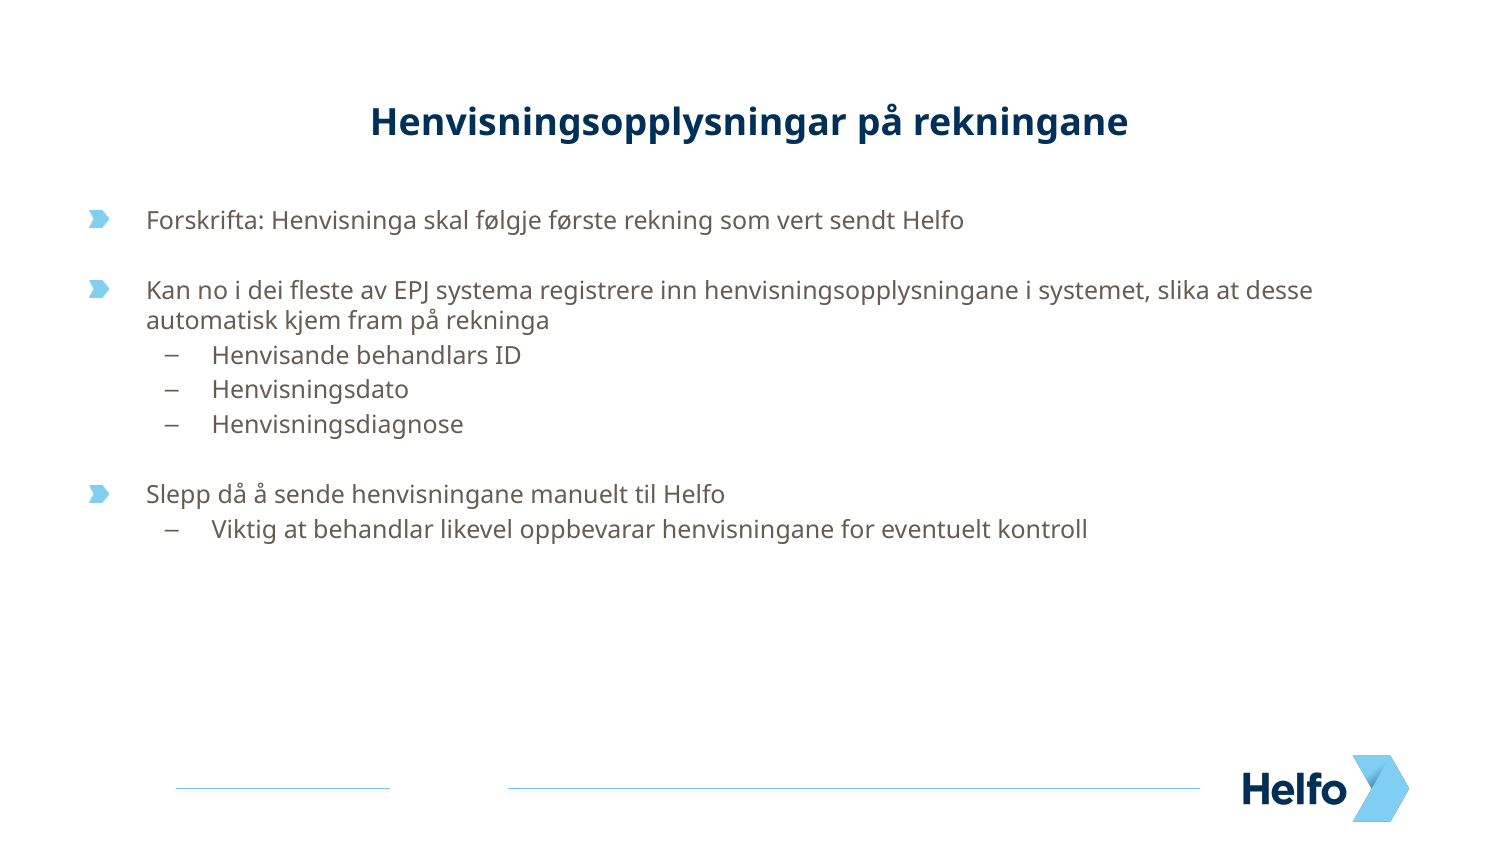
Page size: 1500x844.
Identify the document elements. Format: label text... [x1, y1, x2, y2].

picture [89, 210, 109, 228]
picture [89, 485, 109, 503]
text_box Henvisningsopplysningar på rekningane [74, 90, 1425, 175]
picture [1242, 754, 1411, 823]
picture [89, 280, 109, 298]
text_box Forskrifta: Henvisninga skal følgje første rekning som vert sendt Helfo Kan no i dei fleste av EPJ systema registrere inn henvisningsopplysningane i systemet, slika at desse automatisk kjem fram på rekninga Henvisande behandlars ID Henvisningsdato Henvisningsdiagnose Slepp då å sende henvisningane manuelt til Helfo Viktig at behandlar likevel oppbevarar henvisningane for eventuelt kontroll [74, 196, 1425, 754]
